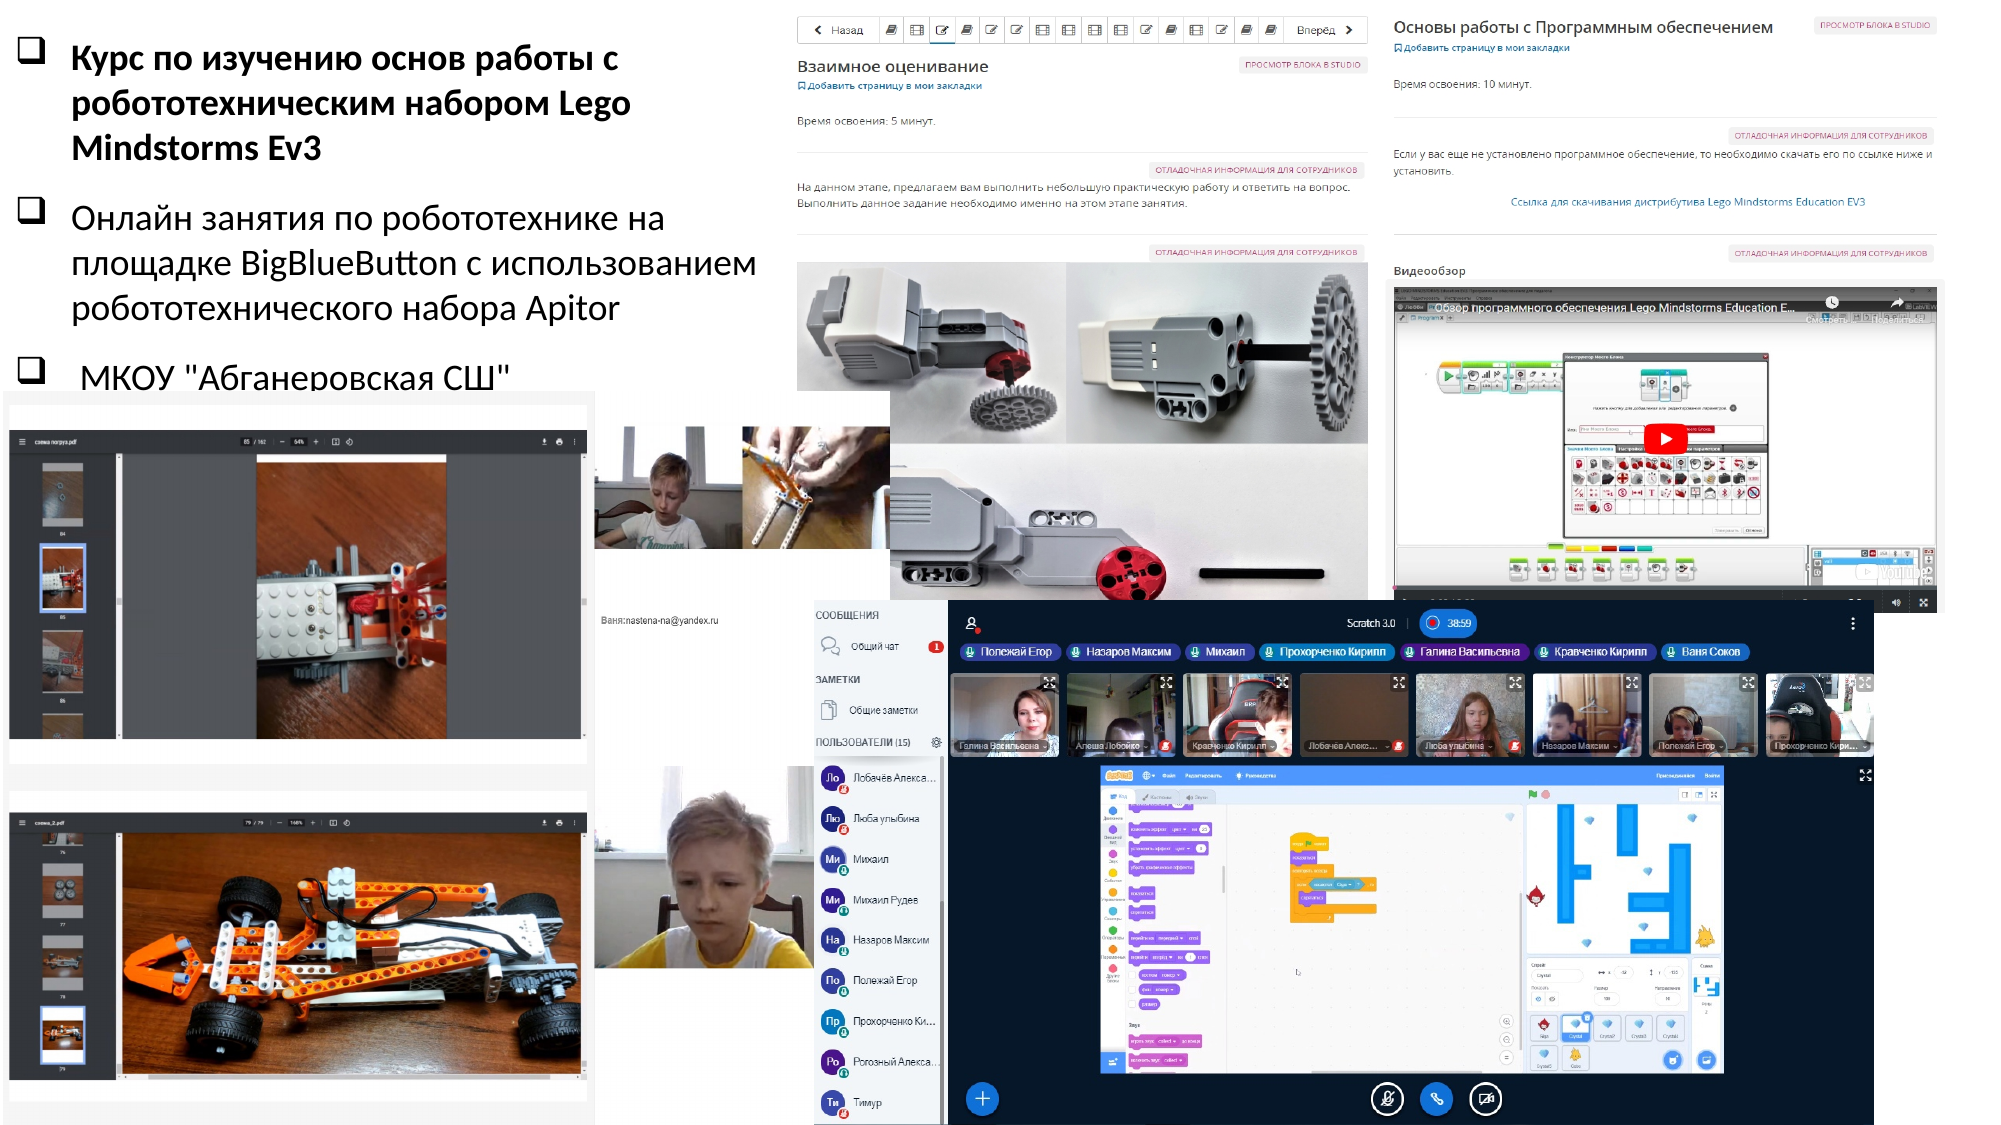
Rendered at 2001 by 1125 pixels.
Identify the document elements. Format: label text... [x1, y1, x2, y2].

picture [3, 7, 1953, 1125]
text_box Курс по изучению основ работы с робототехническим набором Lego Mindstorms Ev3 Онлайн занятия по робототехнике на площадке BigBlueButton с использованием робототехнического набора Apitor МКОУ "Абганеровская СШ" [0, 25, 777, 406]
